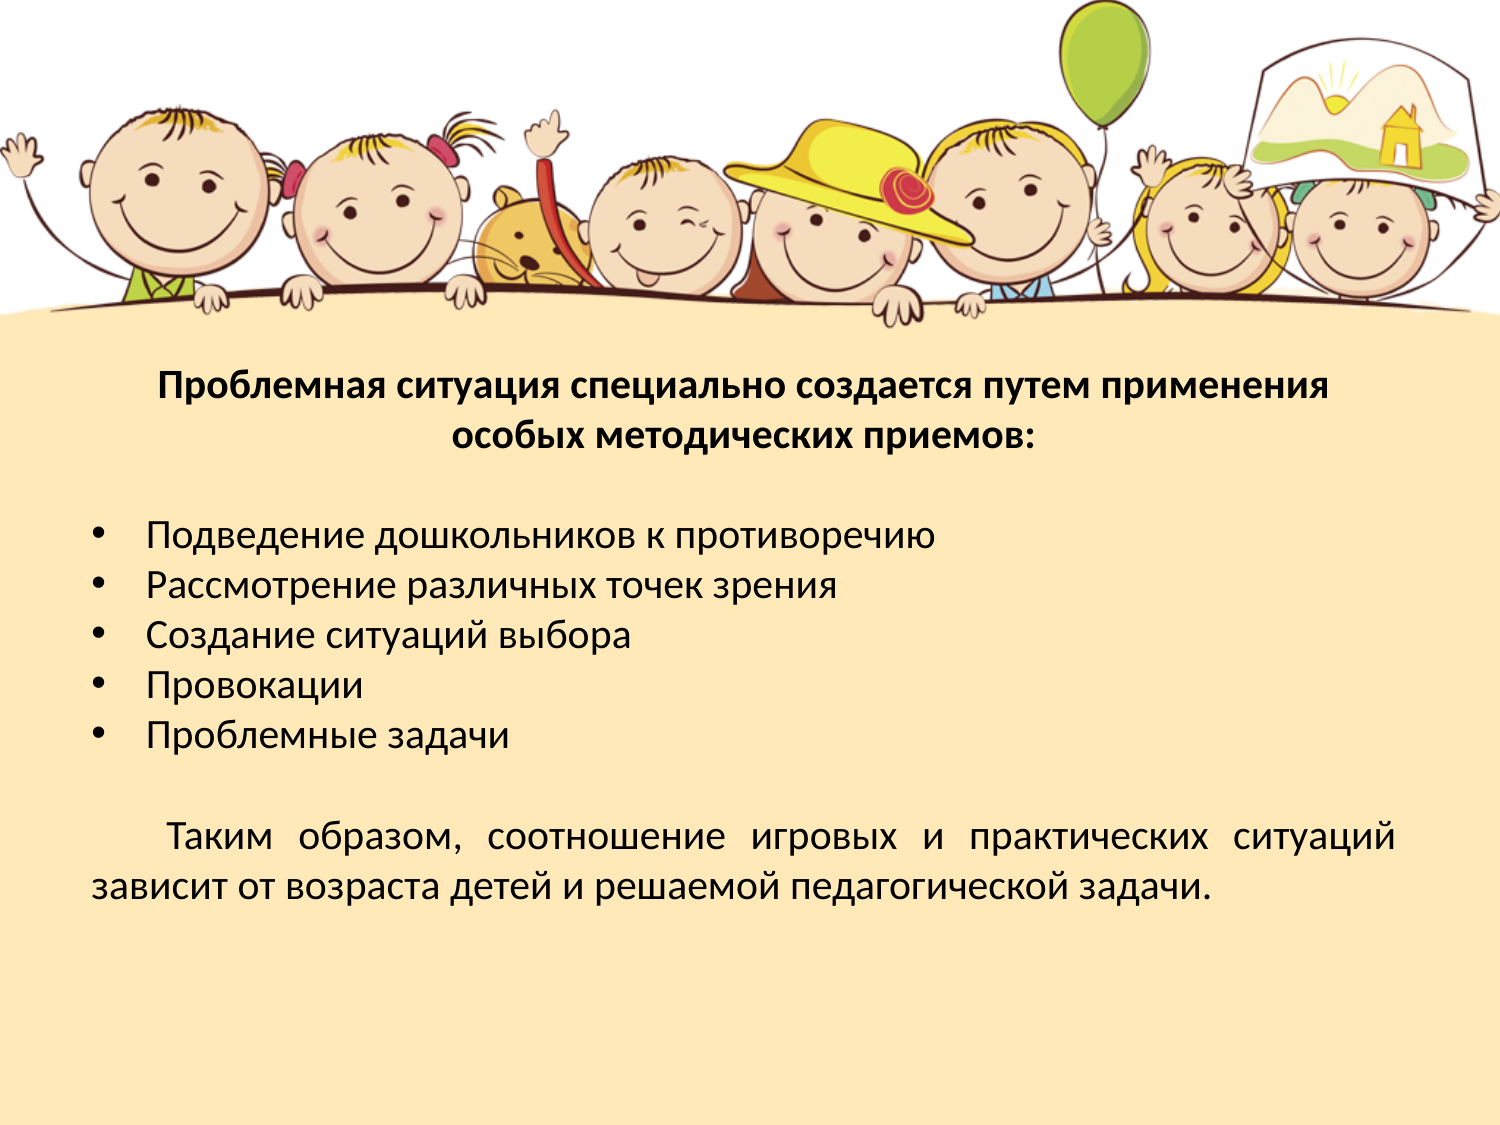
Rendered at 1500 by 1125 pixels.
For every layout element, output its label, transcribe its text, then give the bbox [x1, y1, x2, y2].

picture [0, 0, 1500, 1125]
text_box Проблемная ситуация специально создается путем применения особых методических приемов: Подведение дошкольников к противоречию Рассмотрение различных точек зрения Создание ситуаций выбора Провокации Проблемные задачи Таким образом, соотношение игровых и практических ситуаций зависит от возраста детей и решаемой педагогической задачи. [76, 349, 1412, 1065]
